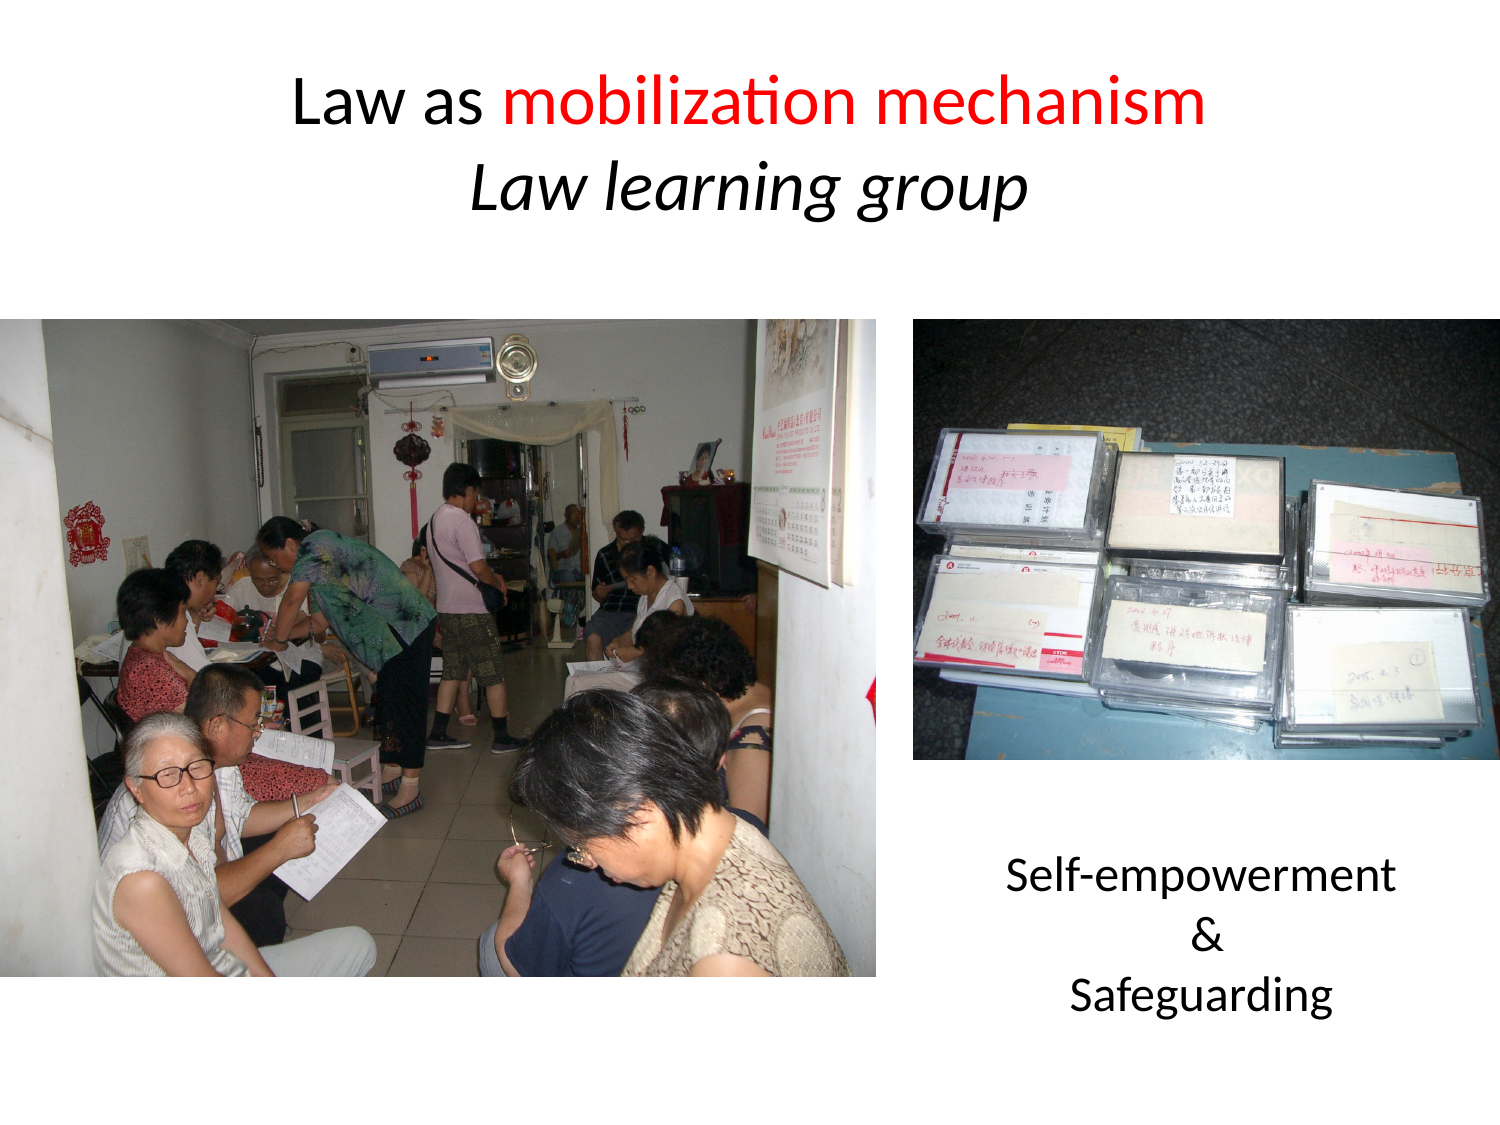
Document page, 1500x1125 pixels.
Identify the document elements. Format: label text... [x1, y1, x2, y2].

picture [0, 319, 877, 977]
picture [912, 319, 1500, 760]
text_box Self-empowerment & Safeguarding [941, 833, 1462, 1029]
title Law as mobilization mechanism Law learning group [75, 45, 1425, 233]
